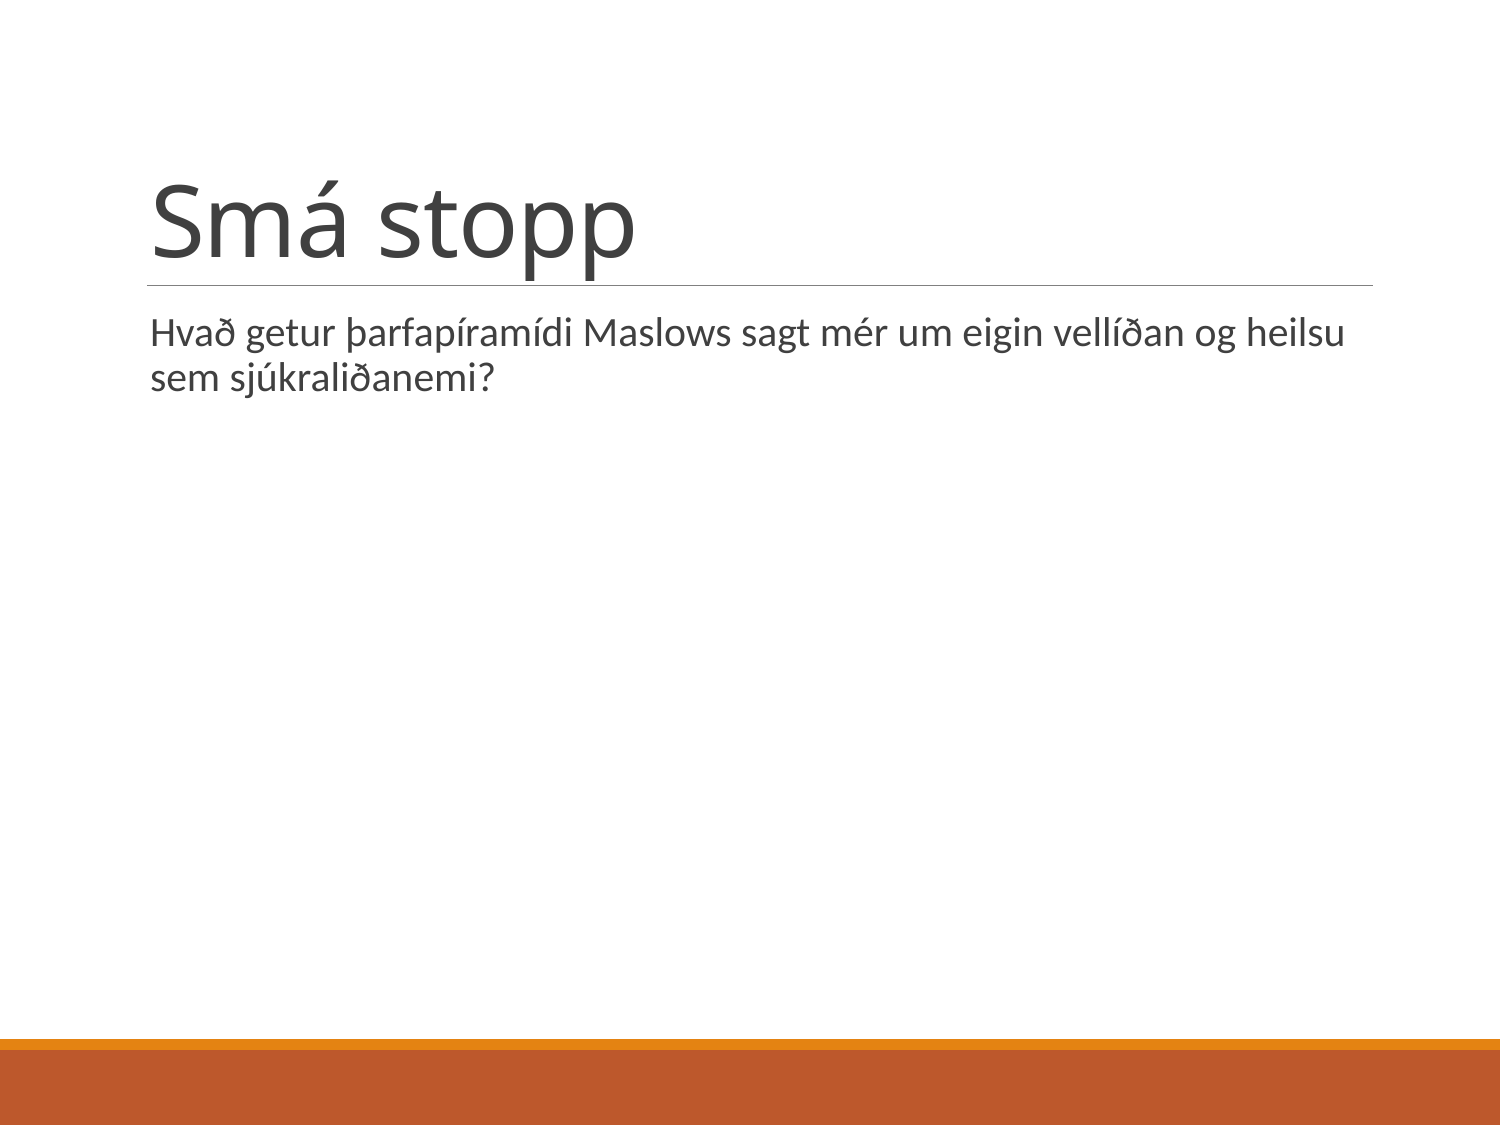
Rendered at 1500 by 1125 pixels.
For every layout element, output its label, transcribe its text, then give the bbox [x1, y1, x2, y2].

list Hvað getur þarfapíramídi Maslows sagt mér um eigin vellíðan og heilsu sem sjúkraliðanemi? [135, 302, 1373, 963]
title Smá stopp [135, 47, 1373, 285]
